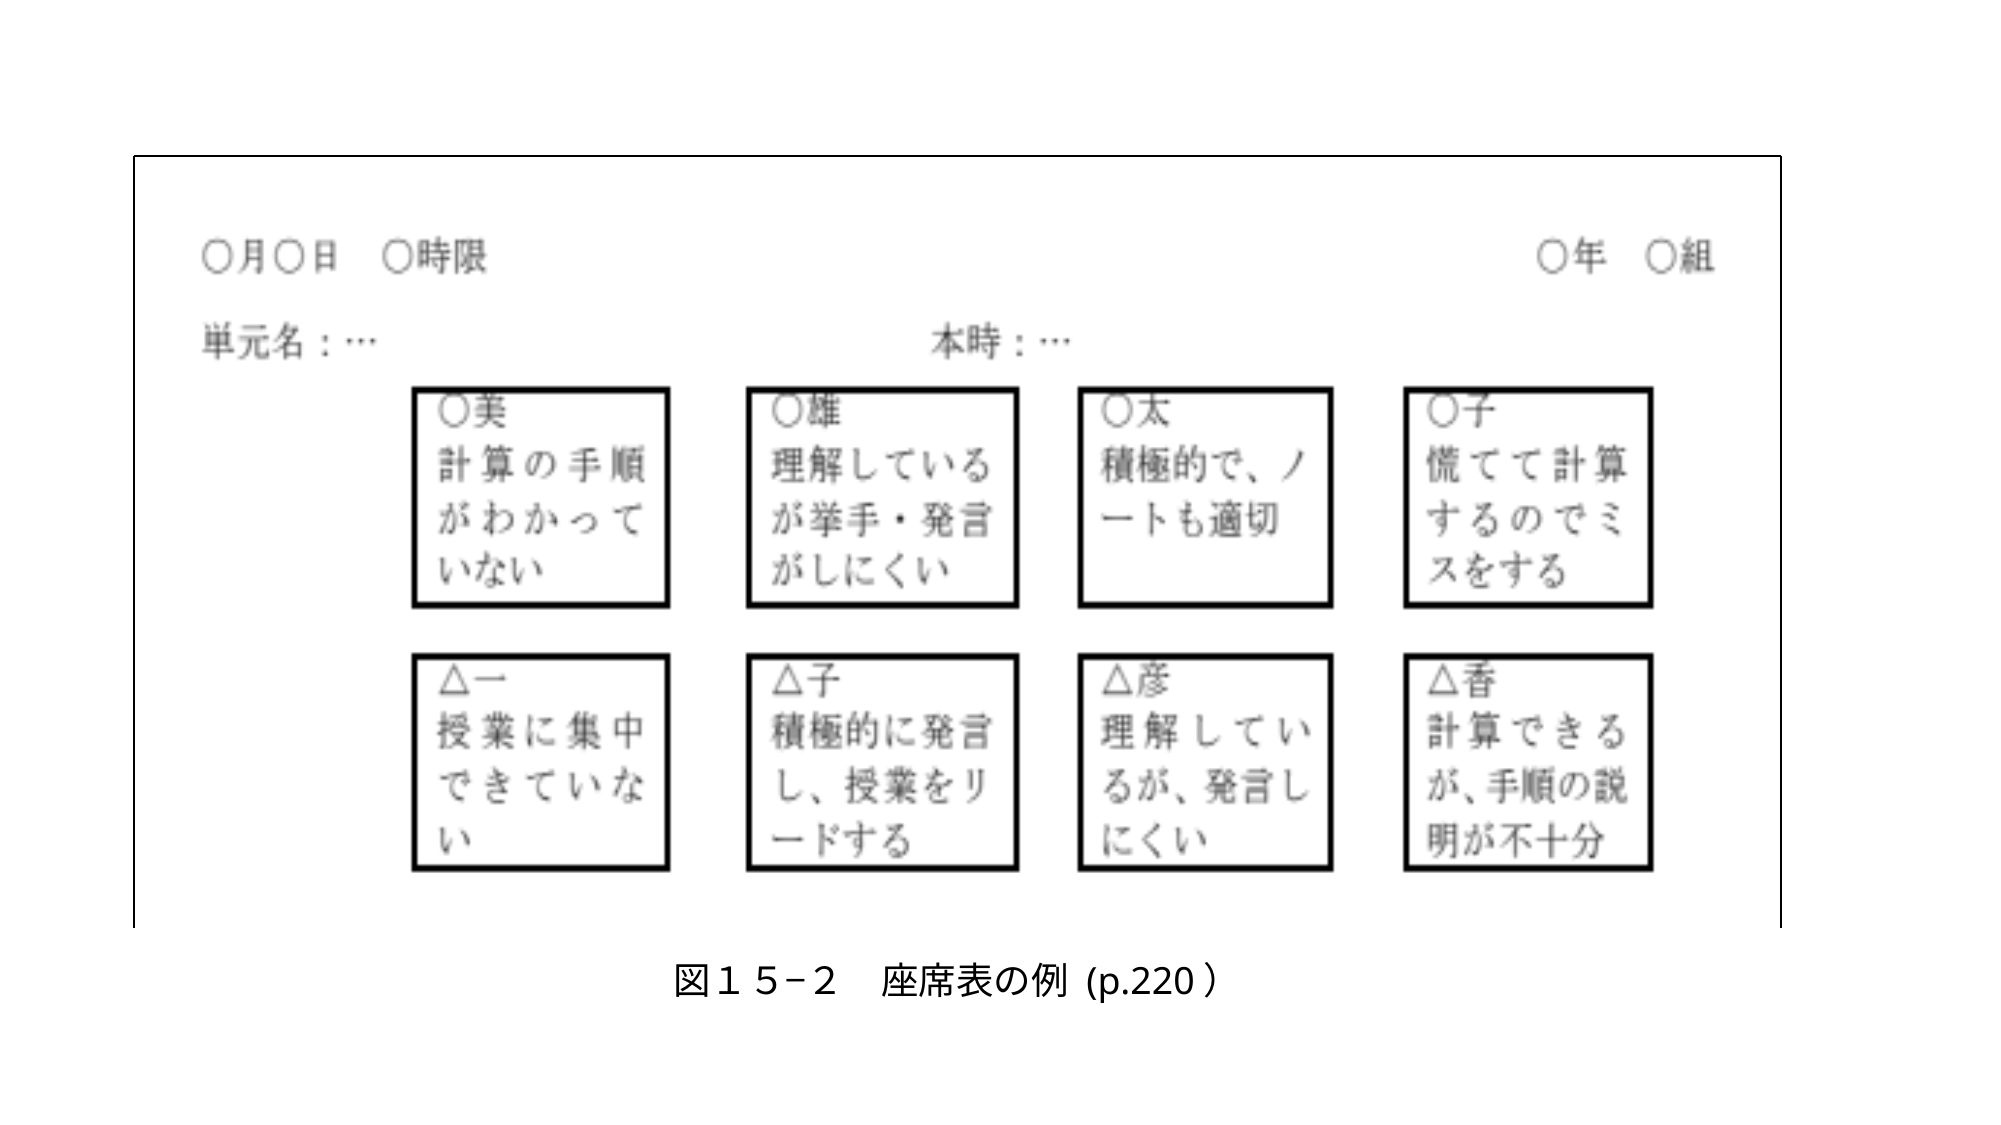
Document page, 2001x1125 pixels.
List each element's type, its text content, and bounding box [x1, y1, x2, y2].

picture [174, 217, 1740, 949]
text_box 図１５−２ 座席表の例 (p.220） [658, 949, 1257, 1010]
